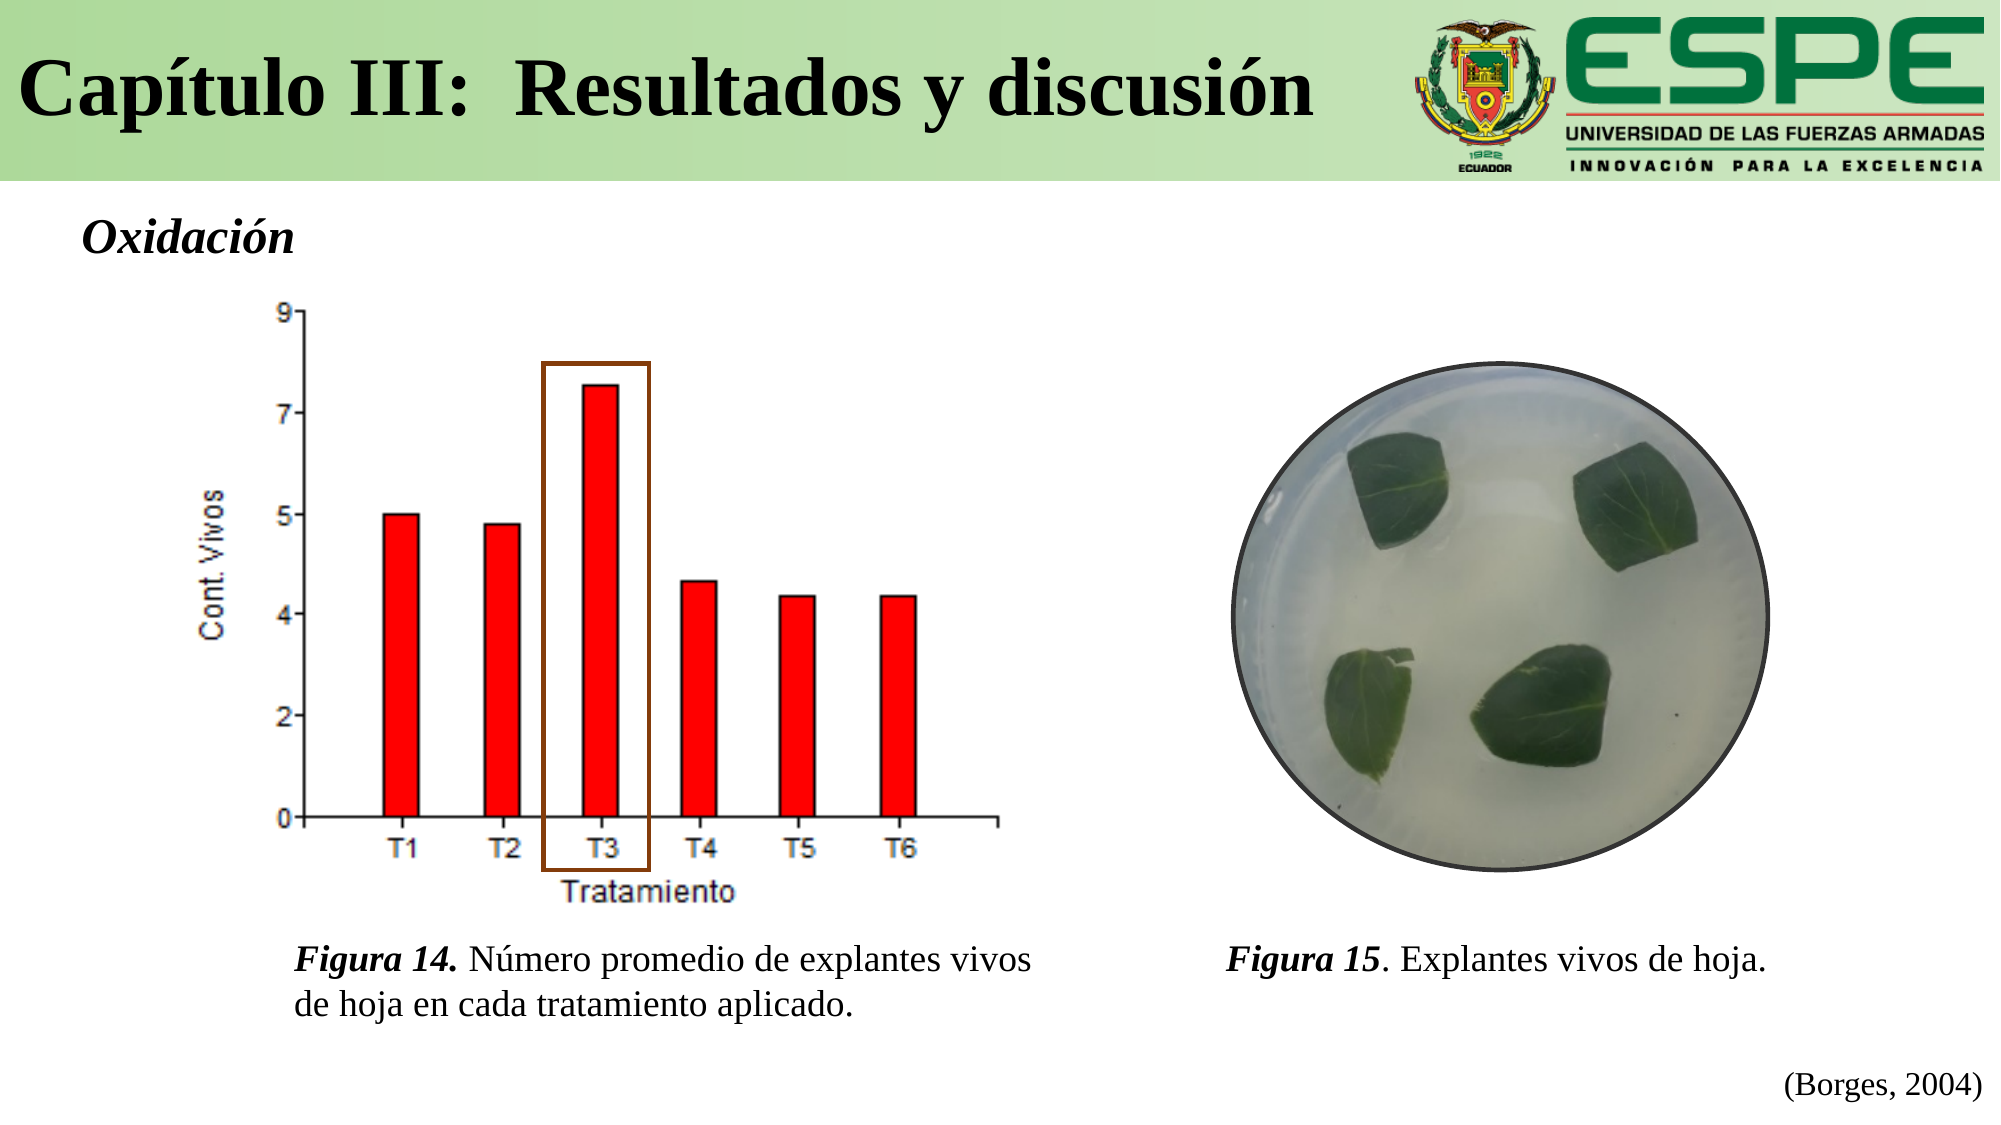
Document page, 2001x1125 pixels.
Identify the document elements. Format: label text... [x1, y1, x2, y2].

text_box (Borges, 2004) [1769, 1055, 1999, 1110]
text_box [184, 261, 1048, 918]
picture [1236, 349, 1765, 885]
text_box Figura 14. Número promedio de explantes vivos de hoja en cada tratamiento aplicado. [279, 926, 1048, 1031]
picture [1415, 17, 1984, 172]
text_box Oxidación [66, 196, 711, 271]
text_box Figura 15. Explantes vivos de hoja. [1211, 926, 1790, 986]
title Capítulo III: Resultados y discusión [2, 0, 1414, 178]
